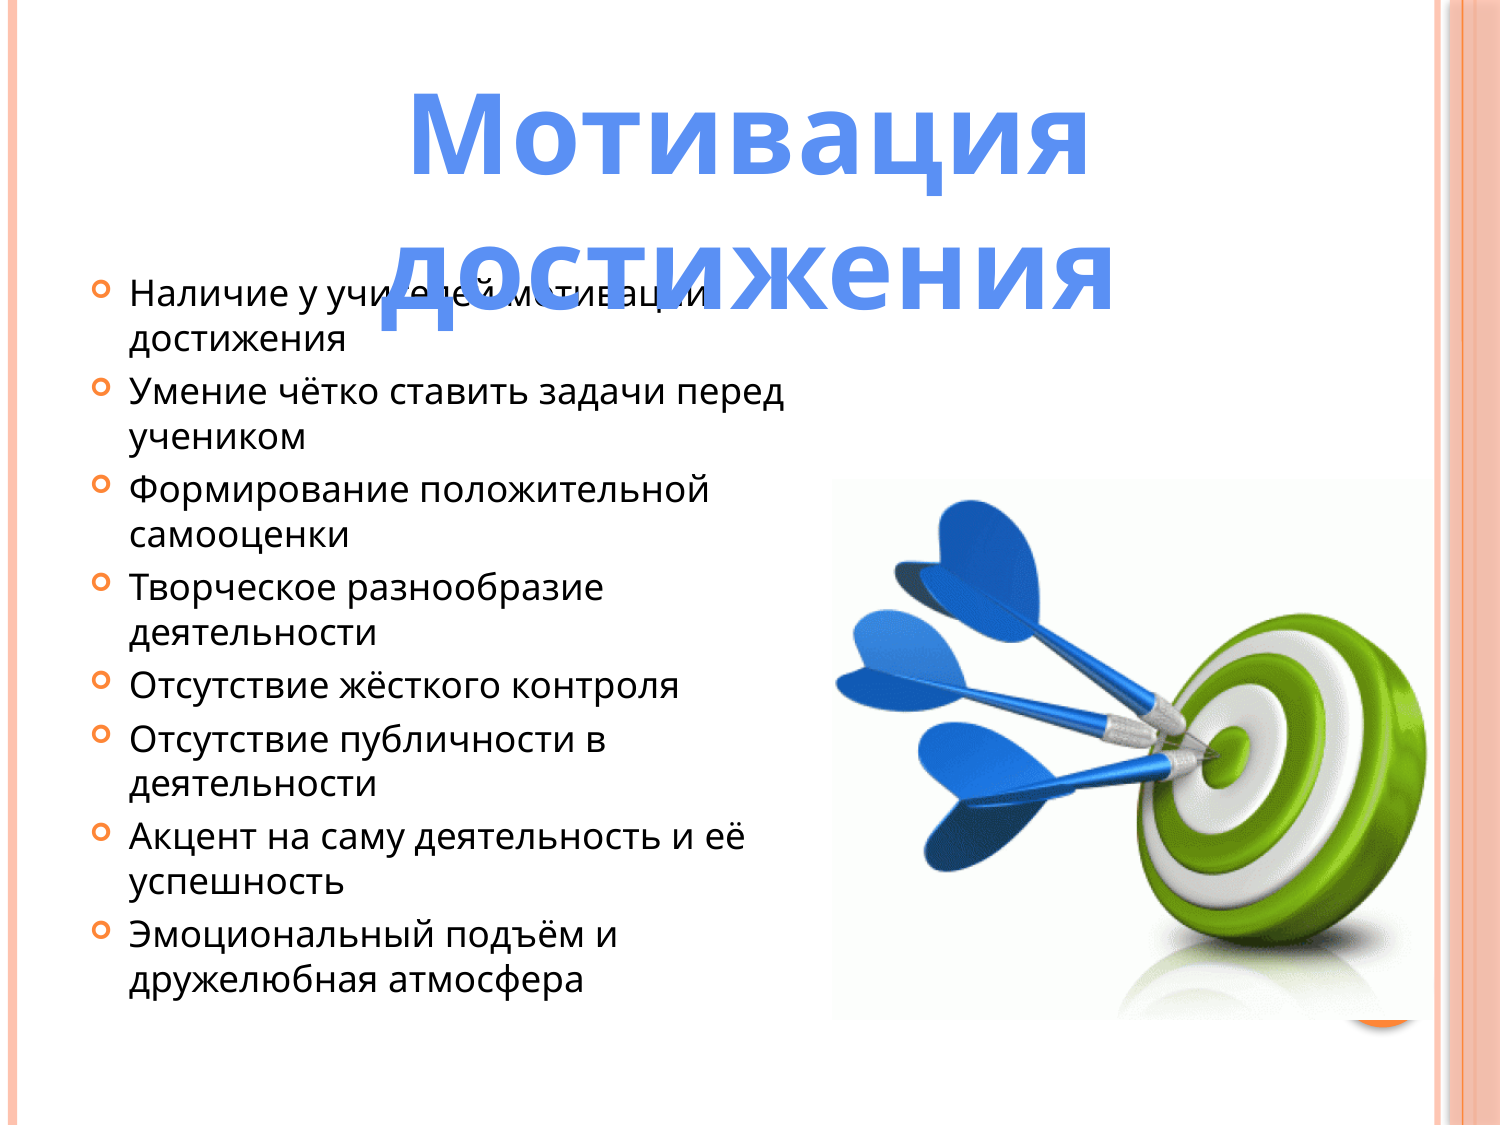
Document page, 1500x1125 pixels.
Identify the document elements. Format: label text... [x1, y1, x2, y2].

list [832, 479, 1434, 1021]
text_box Мотивация достижения [58, 54, 1442, 340]
list Наличие у учителей мотивации достижения Умение чётко ставить задачи перед учеником Формирование положительной самооценки Творческое разнообразие деятельности Отсутствие жёсткого контроля Отсутствие публичности в деятельности Акцент на саму деятельность и её успешность Эмоциональный подъём и дружелюбная атмосфера [75, 340, 857, 1013]
